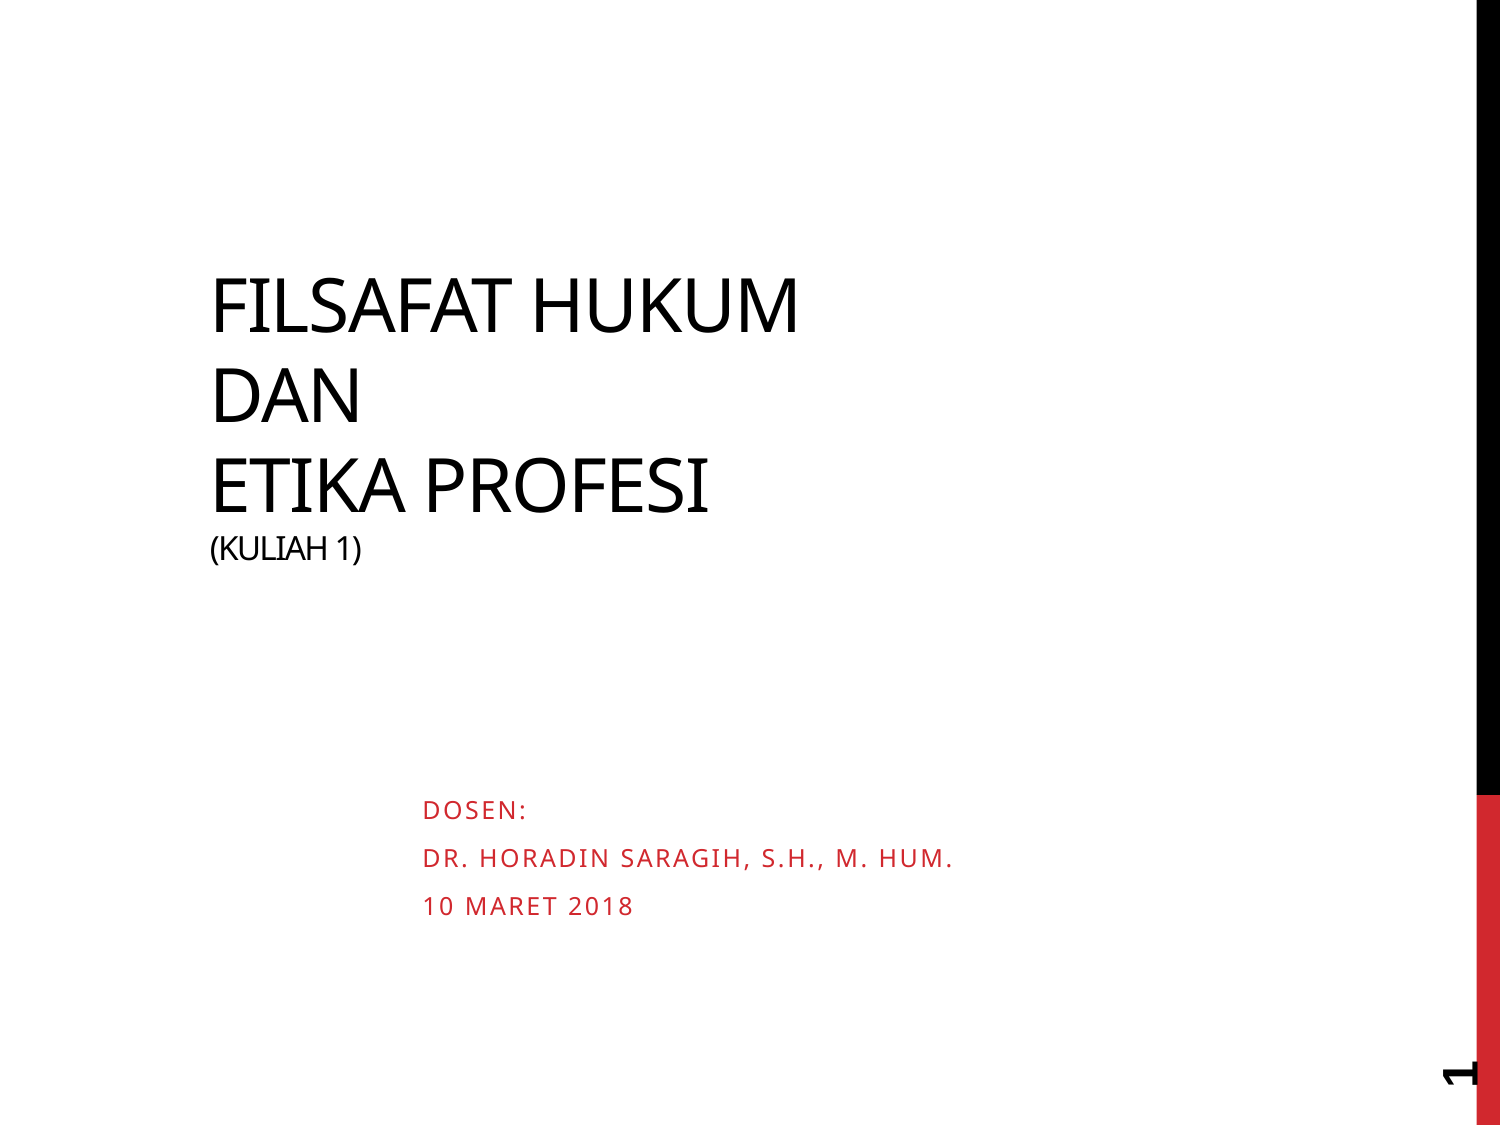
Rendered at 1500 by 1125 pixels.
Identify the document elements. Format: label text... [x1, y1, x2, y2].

subtitle Dosen: Dr. Horadin saragih, s.h., m. Hum. 10 Maret 2018 [407, 787, 1200, 938]
slide_number 1 [1427, 887, 1488, 1104]
title Filsafat hukum dan etika profesi (Kuliah 1) [194, 37, 1350, 788]
